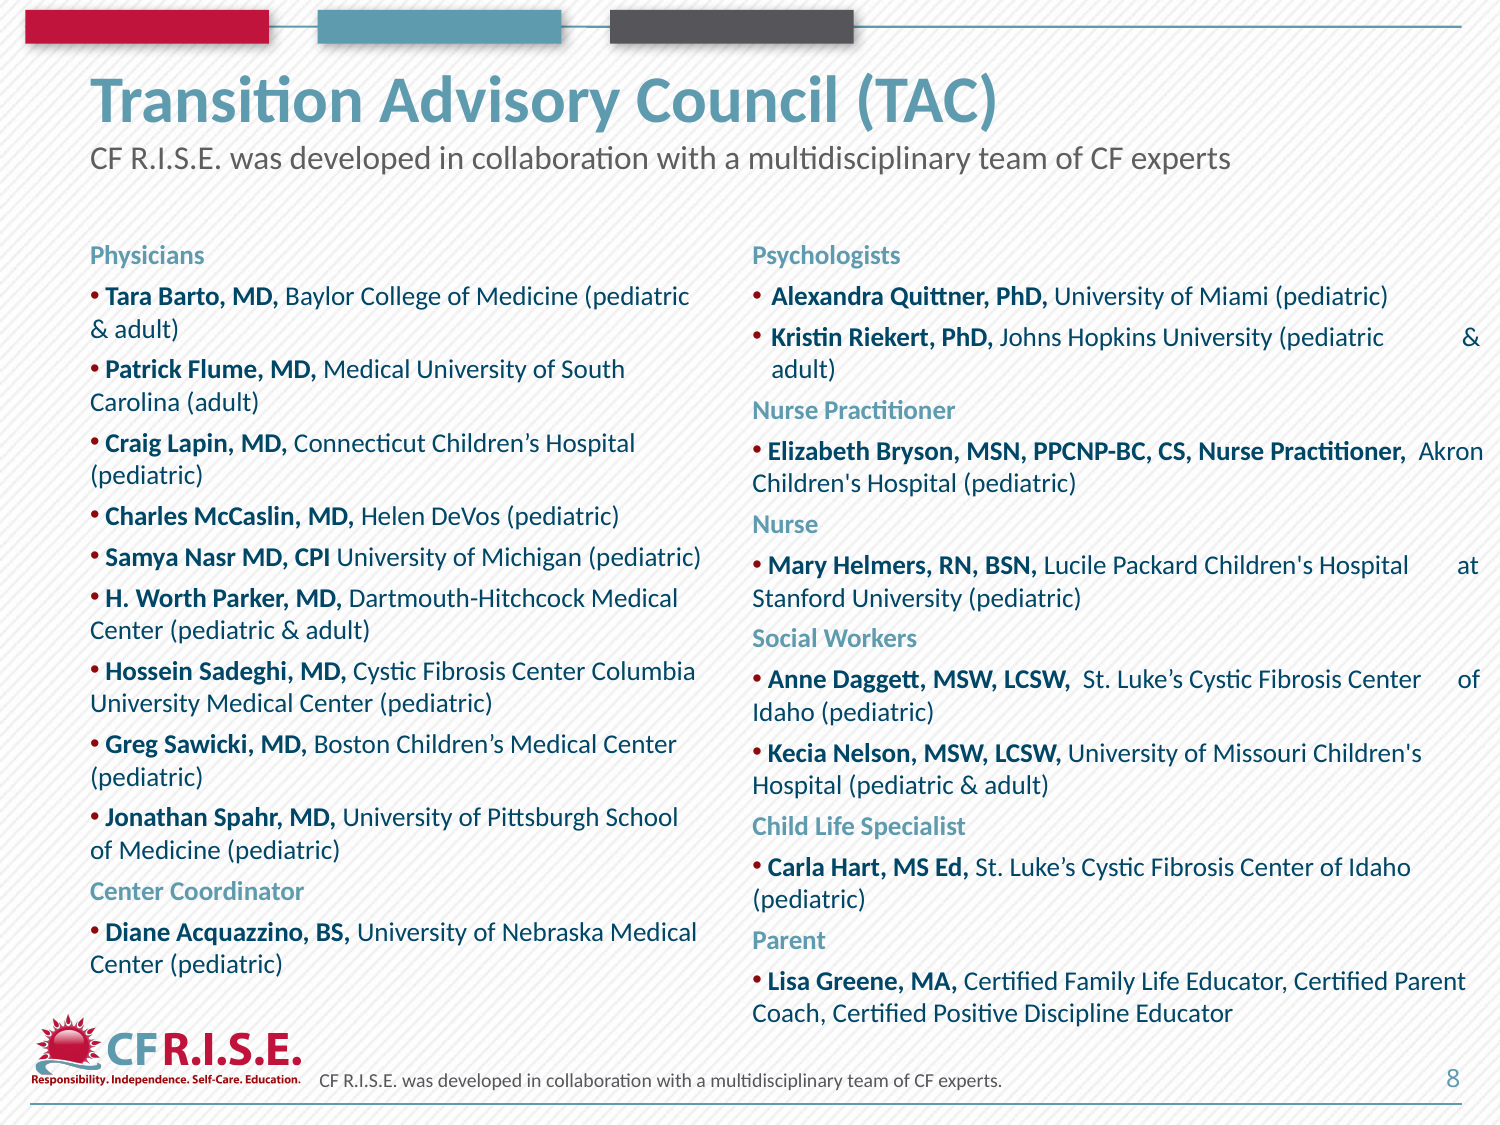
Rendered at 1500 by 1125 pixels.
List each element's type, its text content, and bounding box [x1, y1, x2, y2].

footer CF R.I.S.E. was developed in collaboration with a multidisciplinary team of CF experts. [304, 1050, 1372, 1110]
picture [0, 0, 1500, 1125]
title Transition Advisory Council (TAC) CF R.I.S.E. was developed in collaboration with a multidisciplinary team of CF experts [75, 48, 1425, 217]
list Physicians Tara Barto, MD, Baylor College of Medicine (pediatric & adult) Patrick Flume, MD, Medical University of South Carolina (adult) Craig Lapin, MD, Connecticut Children’s Hospital (pediatric) Charles McCaslin, MD, Helen DeVos (pediatric) Samya Nasr MD, CPI University of Michigan (pediatric) H. Worth Parker, MD, Dartmouth-Hitchcock Medical Center (pediatric & adult) Hossein Sadeghi, MD, Cystic Fibrosis Center Columbia University Medical Center (pediatric) Greg Sawicki, MD, Boston Children’s Medical Center (pediatric) Jonathan Spahr, MD, University of Pittsburgh School of Medicine (pediatric) Center Coordinator Diane Acquazzino, BS, University of Nebraska Medical Center (pediatric) [75, 230, 719, 1009]
list Psychologists Alexandra Quittner, PhD, University of Miami (pediatric) Kristin Riekert, PhD, Johns Hopkins University (pediatric & adult) Nurse Practitioner Elizabeth Bryson, MSN, PPCNP-BC, CS, Nurse Practitioner, Akron Children's Hospital (pediatric) Nurse Mary Helmers, RN, BSN, Lucile Packard Children's Hospital at Stanford University (pediatric) Social Workers Anne Daggett, MSW, LCSW, St. Luke’s Cystic Fibrosis Center of Idaho (pediatric) Kecia Nelson, MSW, LCSW, University of Missouri Children's Hospital (pediatric & adult) Child Life Specialist Carla Hart, MS Ed, St. Luke’s Cystic Fibrosis Center of Idaho (pediatric) Parent Lisa Greene, MA, Certified Family Life Educator, Certified Parent Coach, Certified Positive Discipline Educator [737, 230, 1500, 1073]
slide_number ‹#› [1372, 1050, 1476, 1110]
